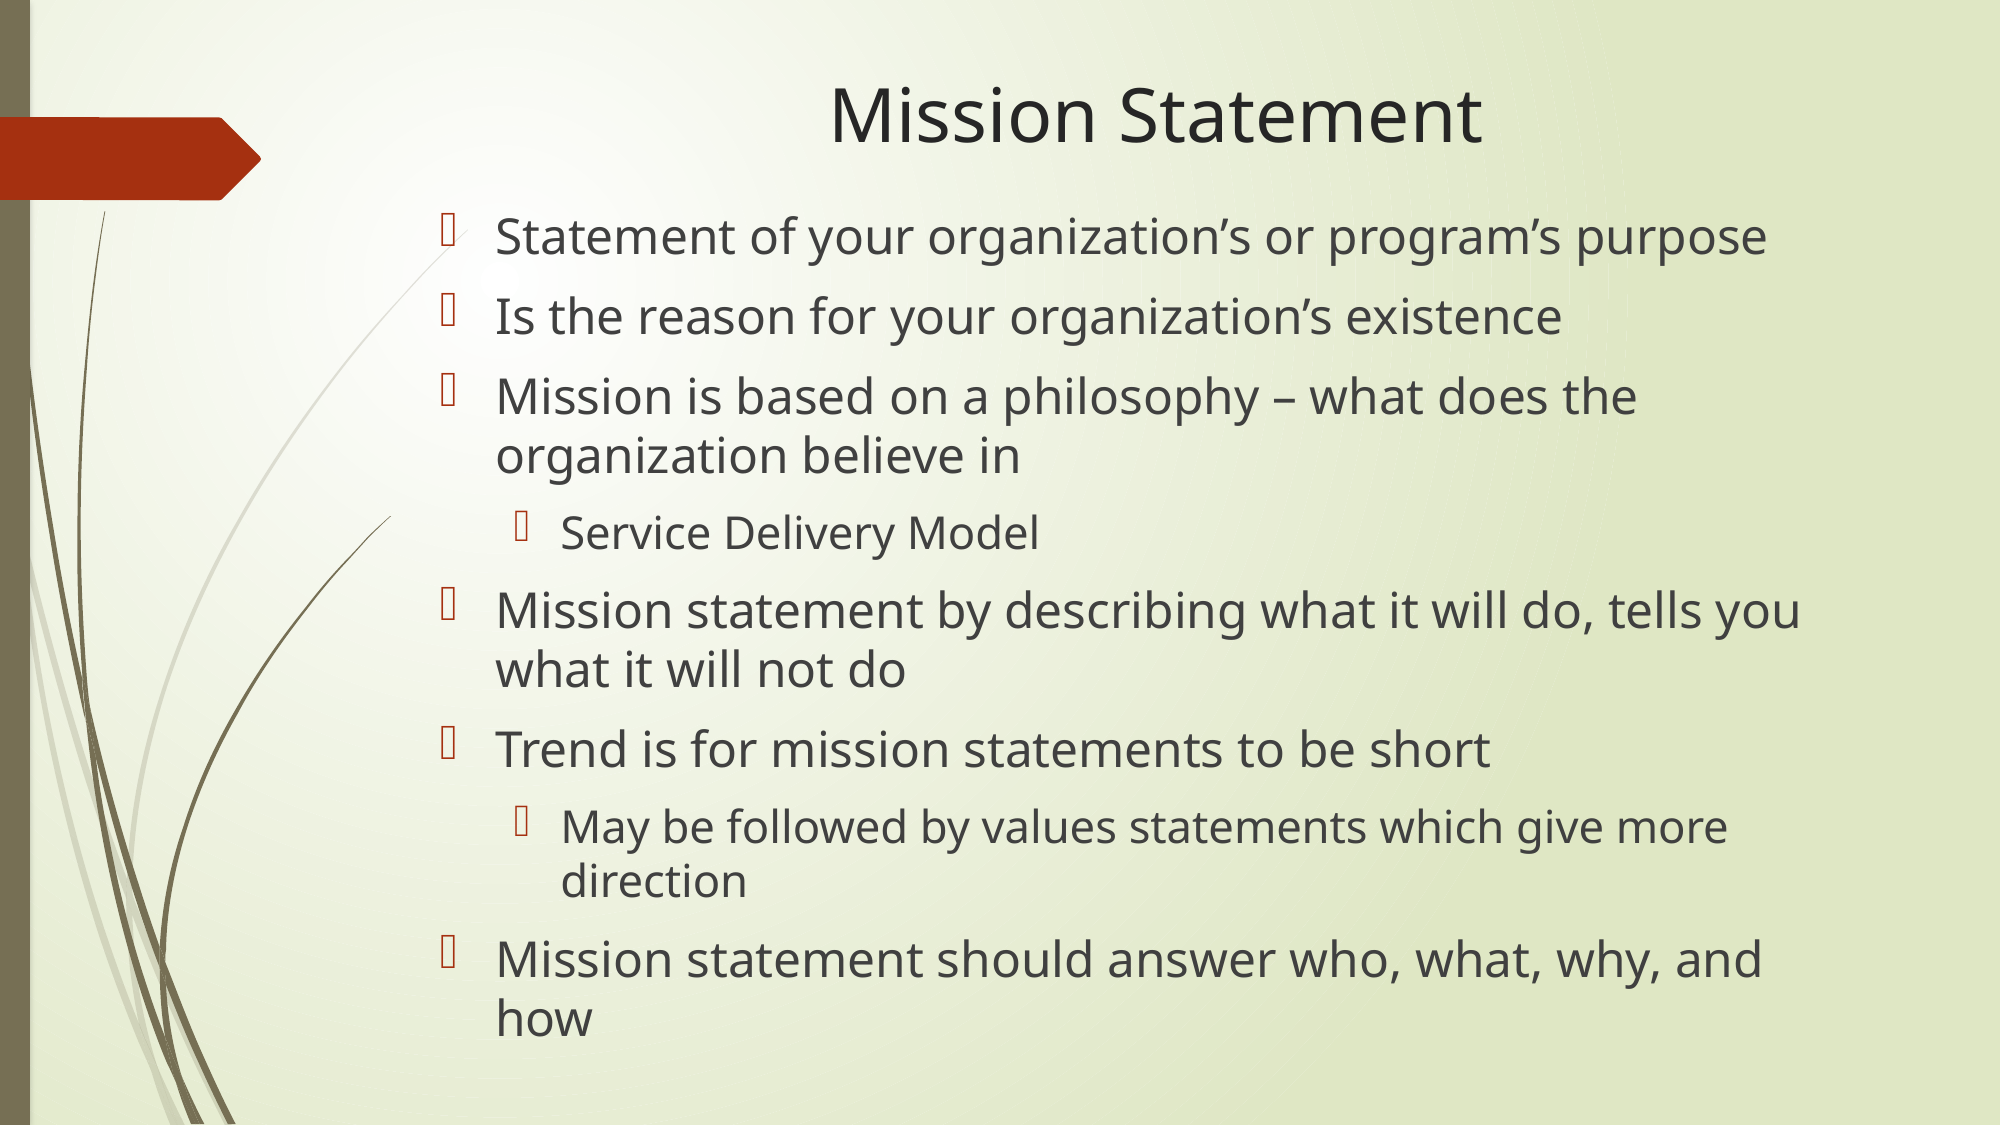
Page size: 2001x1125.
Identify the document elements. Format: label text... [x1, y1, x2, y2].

title Mission Statement [425, 59, 1888, 197]
list Statement of your organization’s or program’s purpose Is the reason for your organization’s existence Mission is based on a philosophy – what does the organization believe in Service Delivery Model Mission statement by describing what it will do, tells you what it will not do Trend is for mission statements to be short May be followed by values statements which give more direction Mission statement should answer who, what, why, and how [424, 197, 1888, 1061]
